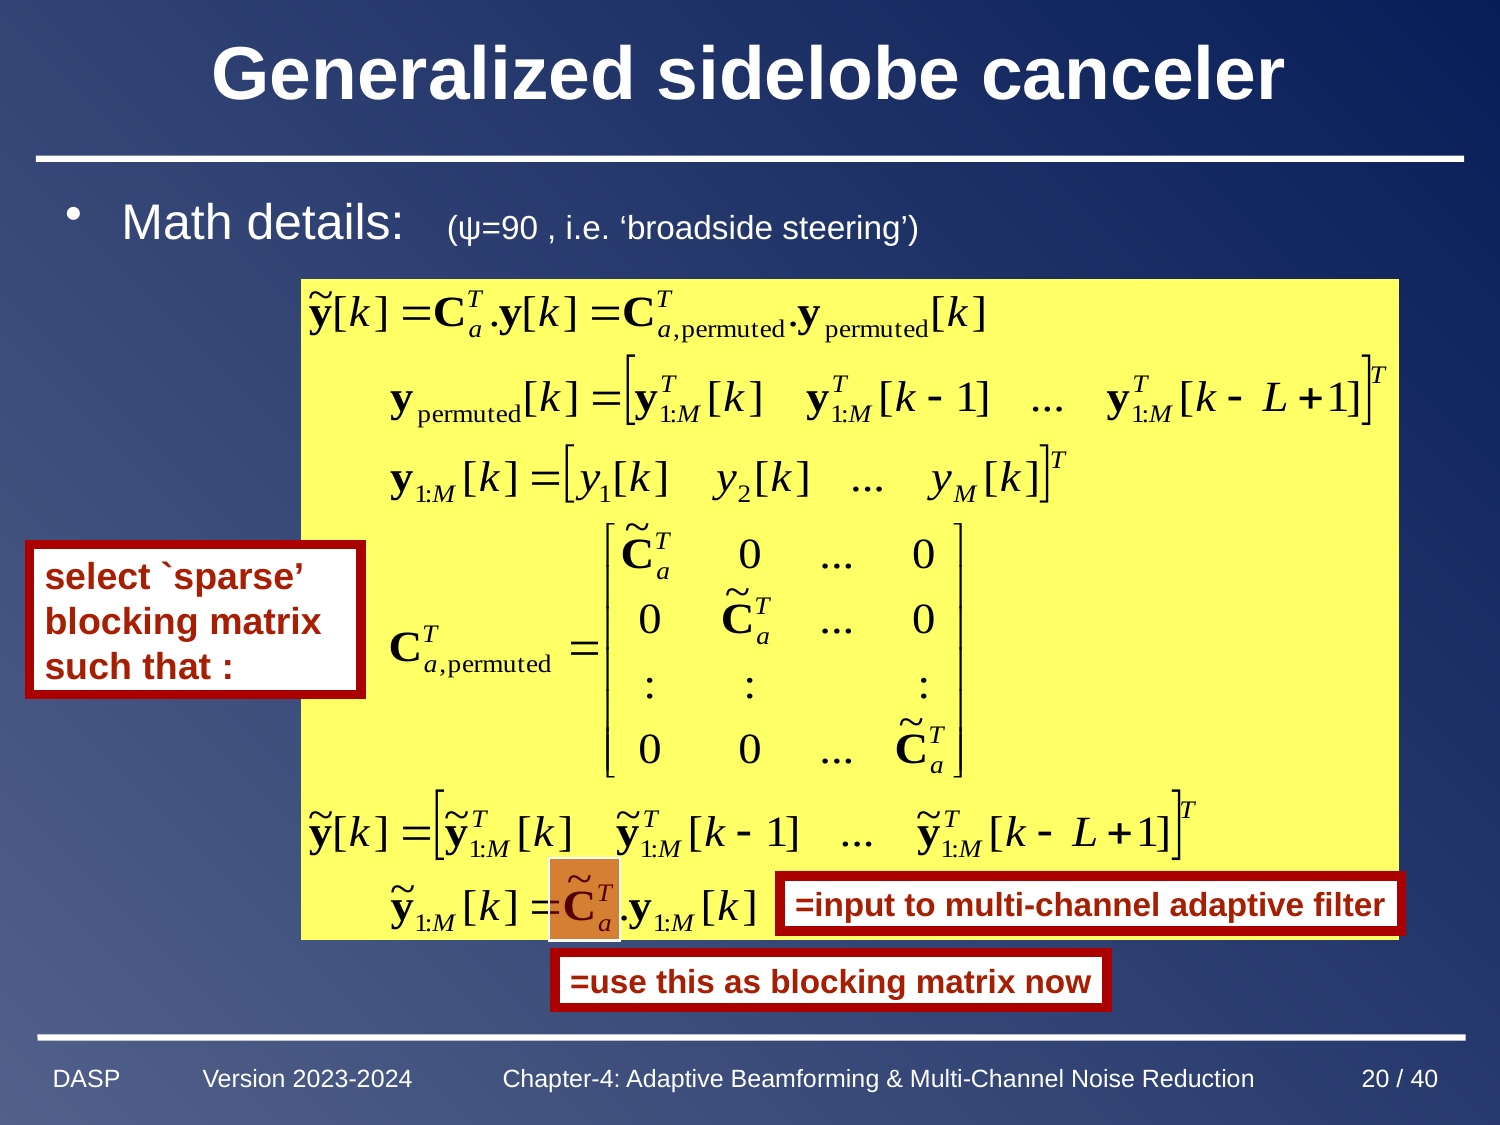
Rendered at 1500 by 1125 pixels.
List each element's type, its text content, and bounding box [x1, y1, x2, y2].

list Math details: (ψ=90 , i.e. ‘broadside steering’) [49, 169, 1448, 1038]
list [300, 278, 1400, 941]
text_box =use this as blocking matrix now [555, 952, 1107, 1008]
title Generalized sidelobe canceler [47, 15, 1451, 144]
text_box select `sparse’ blocking matrix such that : [29, 544, 295, 695]
